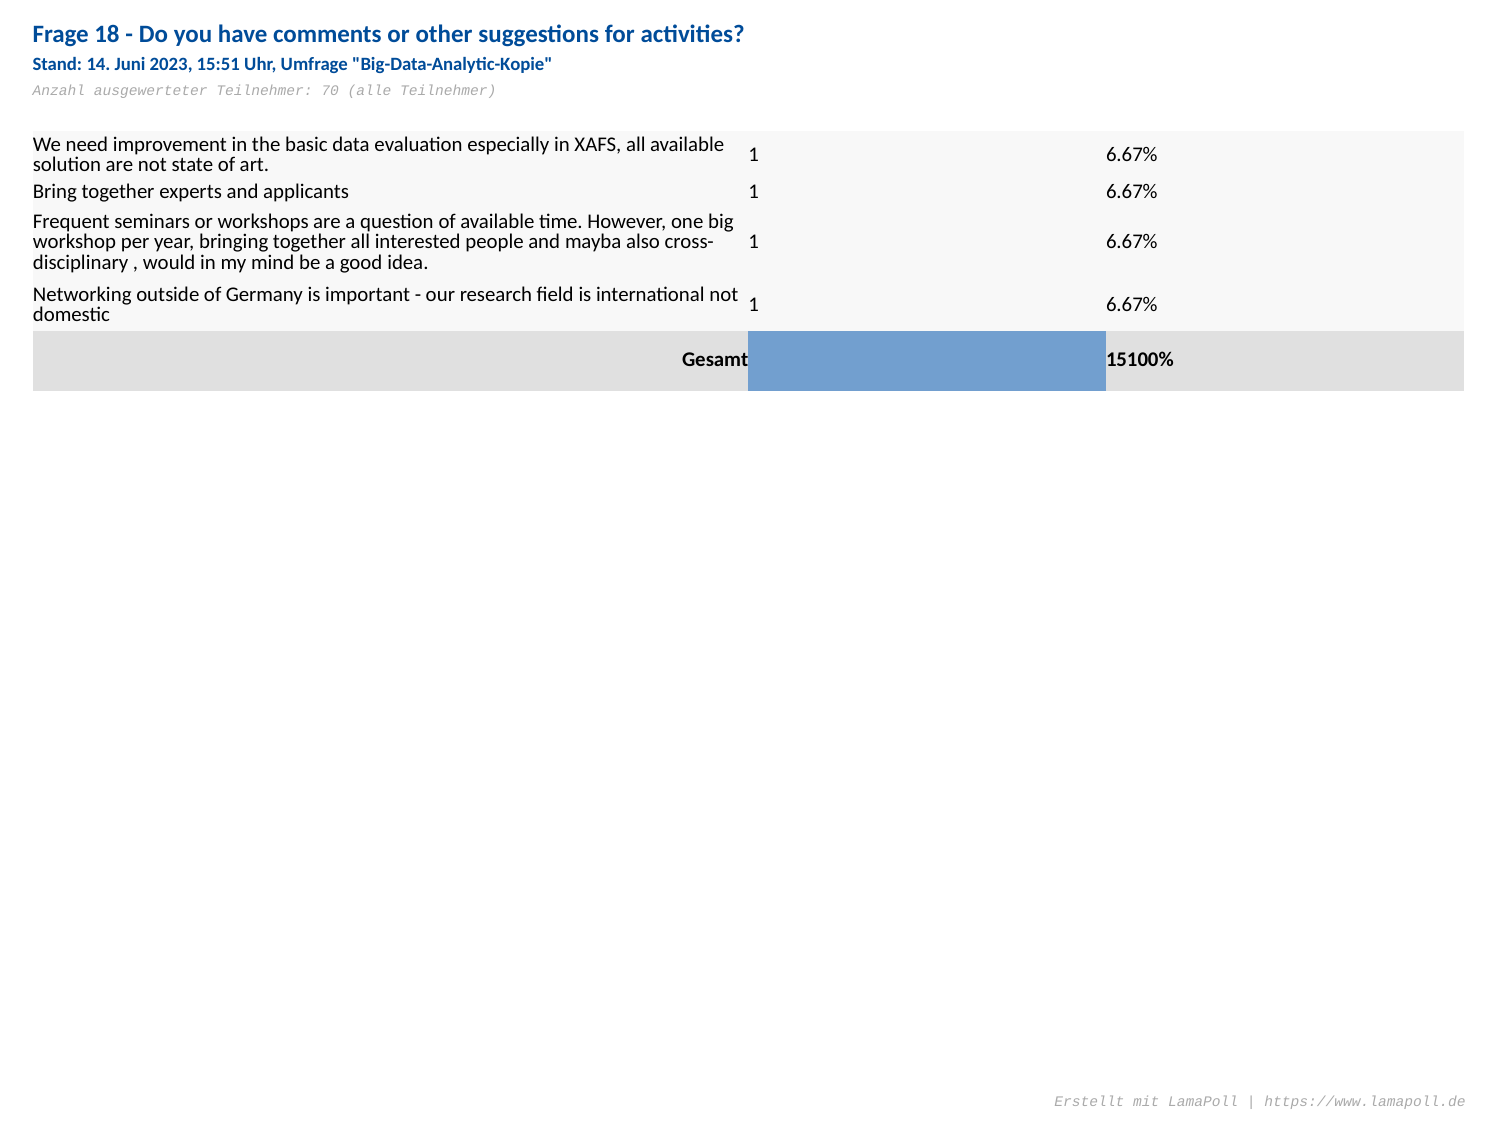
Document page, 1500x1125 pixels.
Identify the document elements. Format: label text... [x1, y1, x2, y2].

table_cell 1 [748, 206, 1106, 281]
table_cell 6.67% [1106, 181, 1464, 206]
table_header 6.67% [1106, 131, 1464, 181]
table_cell 1 [748, 281, 1106, 331]
table_cell Bring together experts and applicants [33, 181, 748, 206]
table_cell 6.67% [1106, 281, 1464, 331]
text_box Erstellt mit LamaPoll | https://www.lamapoll.de [32, 1092, 1466, 1110]
text_box Stand: 14. Juni 2023, 15:51 Uhr, Umfrage "Big-Data-Analytic-Kopie" [32, 51, 1466, 75]
table_cell 1 [748, 181, 1106, 206]
table_cell Networking outside of Germany is important - our research field is international not domestic [33, 281, 748, 331]
table_header We need improvement in the basic data evaluation especially in XAFS, all available solution are not state of art. [33, 131, 748, 181]
table_cell 100% [1106, 331, 1464, 391]
text_box Anzahl ausgewerteter Teilnehmer: 70 (alle Teilnehmer) [32, 81, 1466, 99]
table_header 1 [748, 131, 1106, 181]
table_cell Frequent seminars or workshops are a question of available time. However, one big workshop per year, bringing together all interested people and mayba also cross-disciplinary , would in my mind be a good idea. [33, 206, 748, 281]
text_box Frage 18 - Do you have comments or other suggestions for activities? [32, 17, 1466, 48]
table_cell 6.67% [1106, 206, 1464, 281]
table_cell Gesamt [33, 331, 748, 391]
